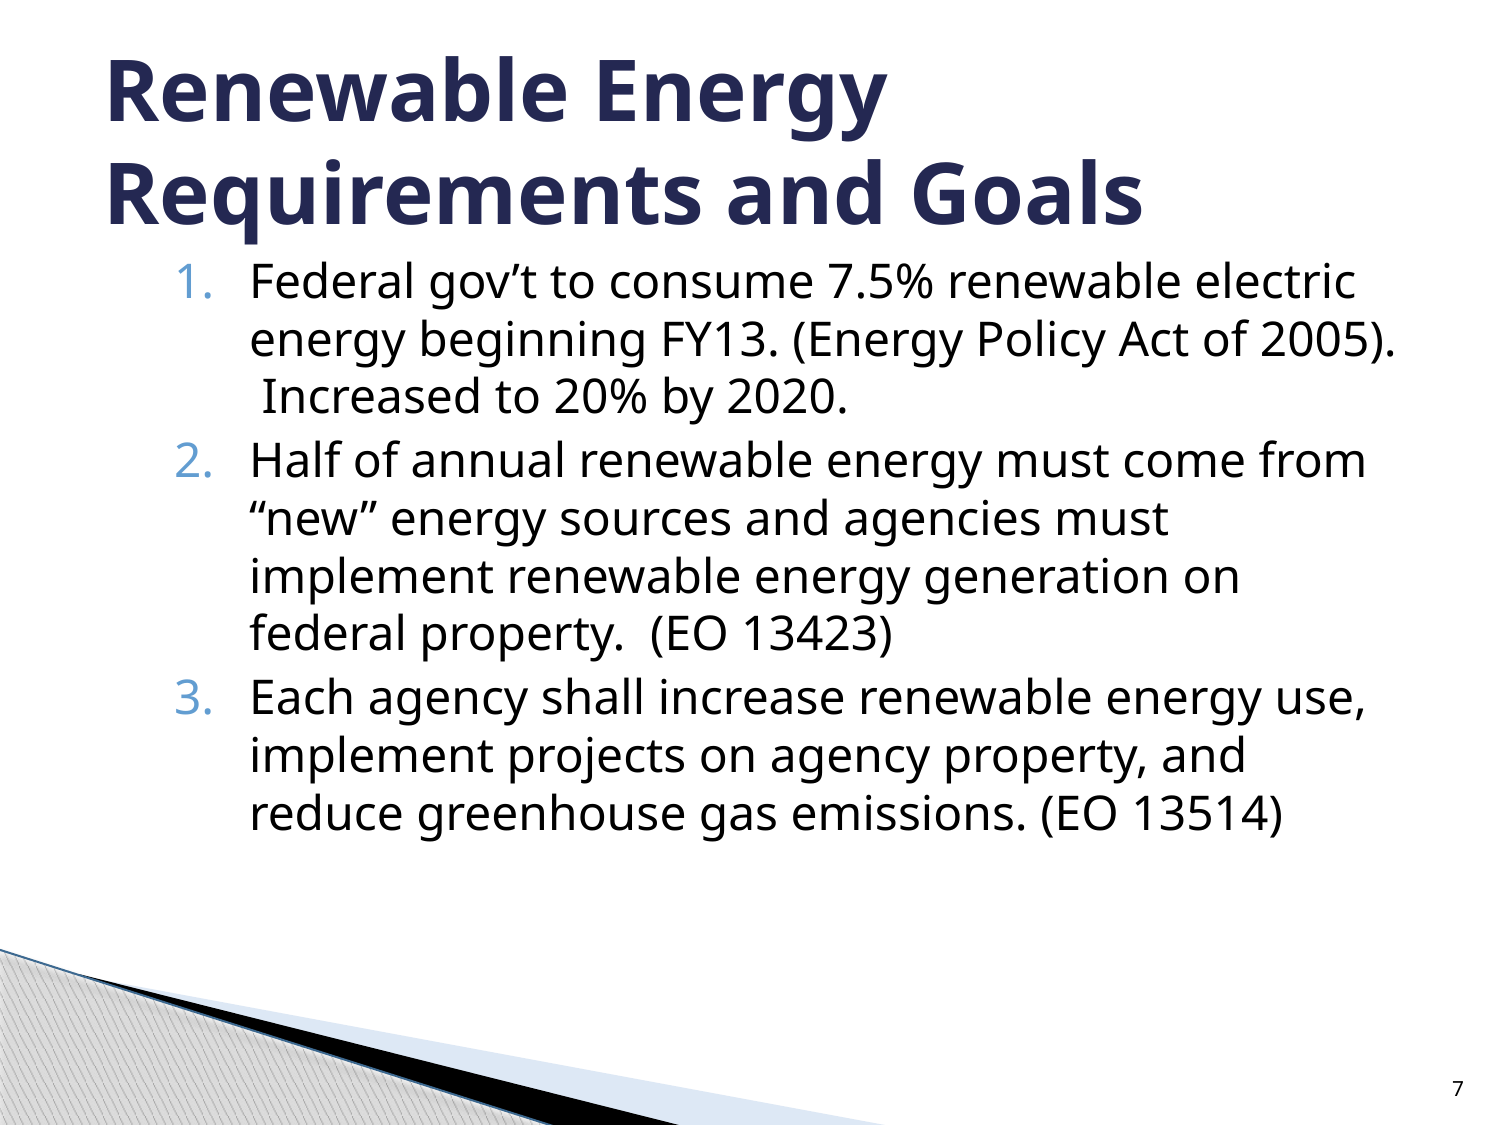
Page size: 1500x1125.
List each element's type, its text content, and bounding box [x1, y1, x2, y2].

list Federal gov’t to consume 7.5% renewable electric energy beginning FY13. (Energy Policy Act of 2005). Increased to 20% by 2020. Half of annual renewable energy must come from “new” energy sources and agencies must implement renewable energy generation on federal property. (EO 13423) Each agency shall increase renewable energy use, implement projects on agency property, and reduce greenhouse gas emissions. (EO 13514) [75, 243, 1425, 986]
title Renewable Energy Requirements and Goals [75, 45, 1425, 233]
slide_number 7 [1418, 1051, 1479, 1112]
